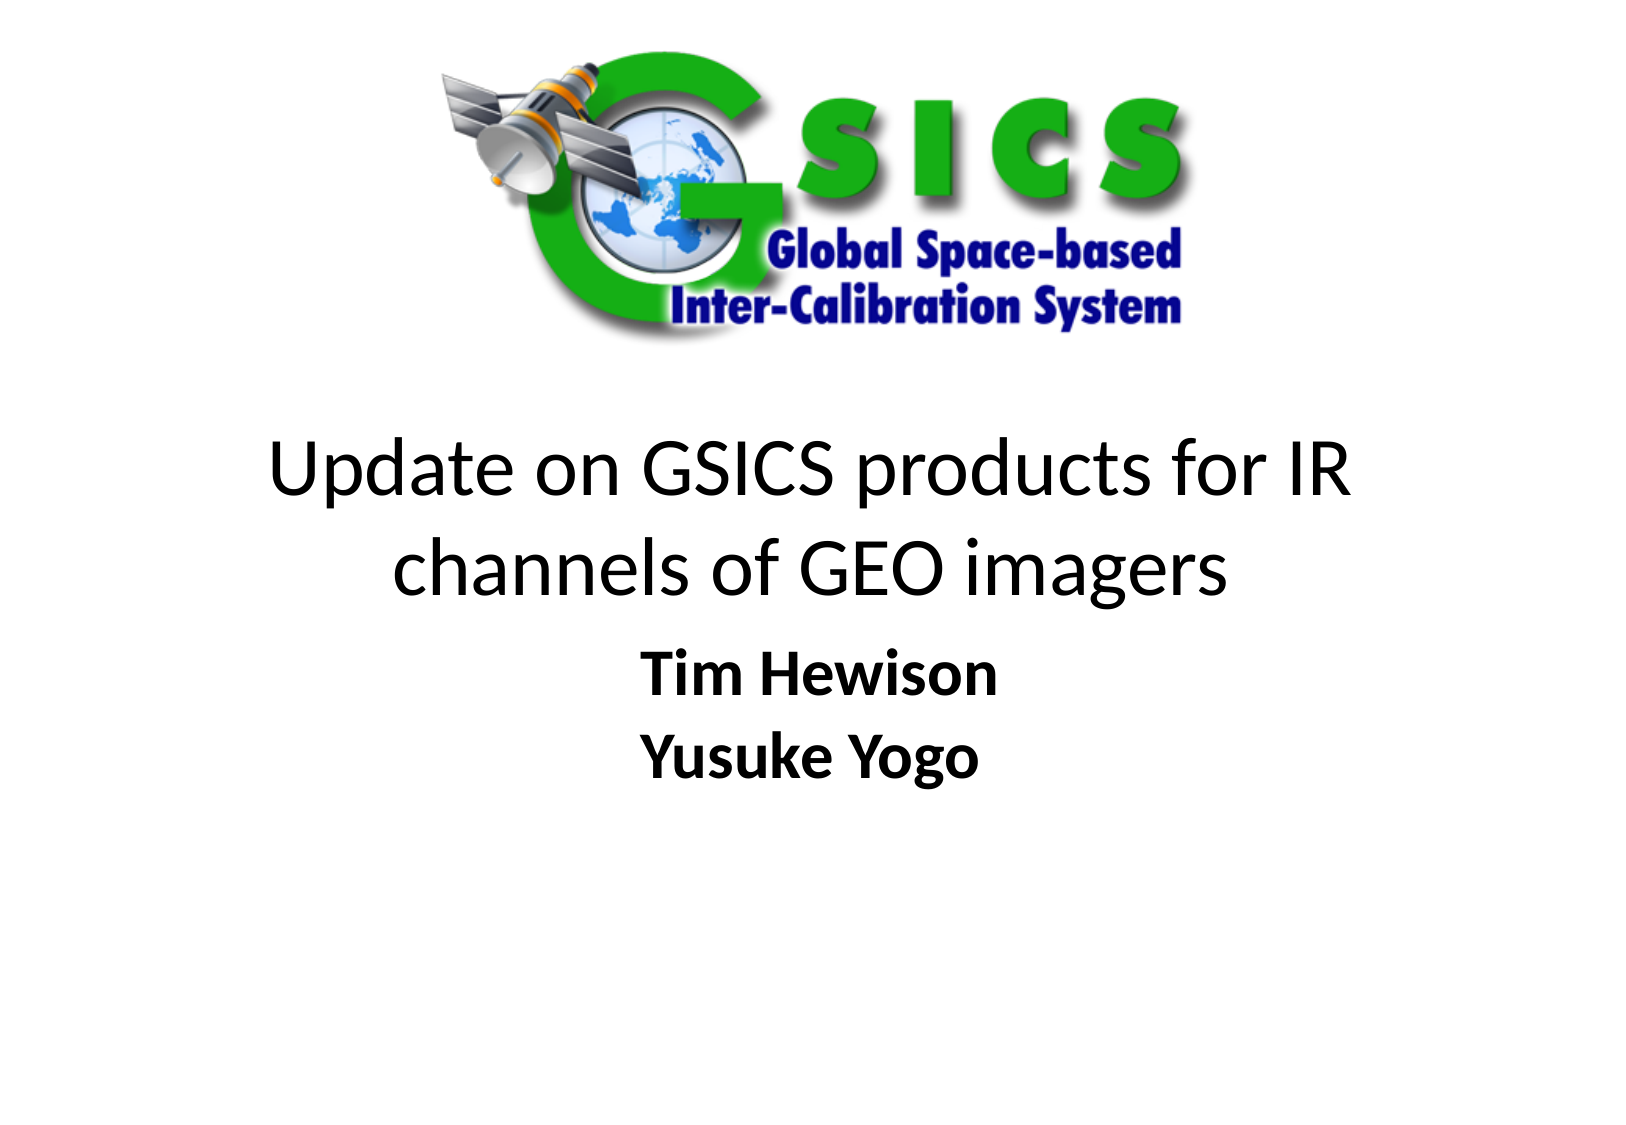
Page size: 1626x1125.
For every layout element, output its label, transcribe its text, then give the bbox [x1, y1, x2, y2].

text_box Special Issue of the IEEE TGRS on “Inter-Calibration of Satellite Instruments”: [330, 15, 1295, 60]
picture [421, 60, 1204, 348]
title Update on GSICS products for IR channels of GEO imagers Tim Hewison Yusuke Yogo [120, 364, 1502, 840]
